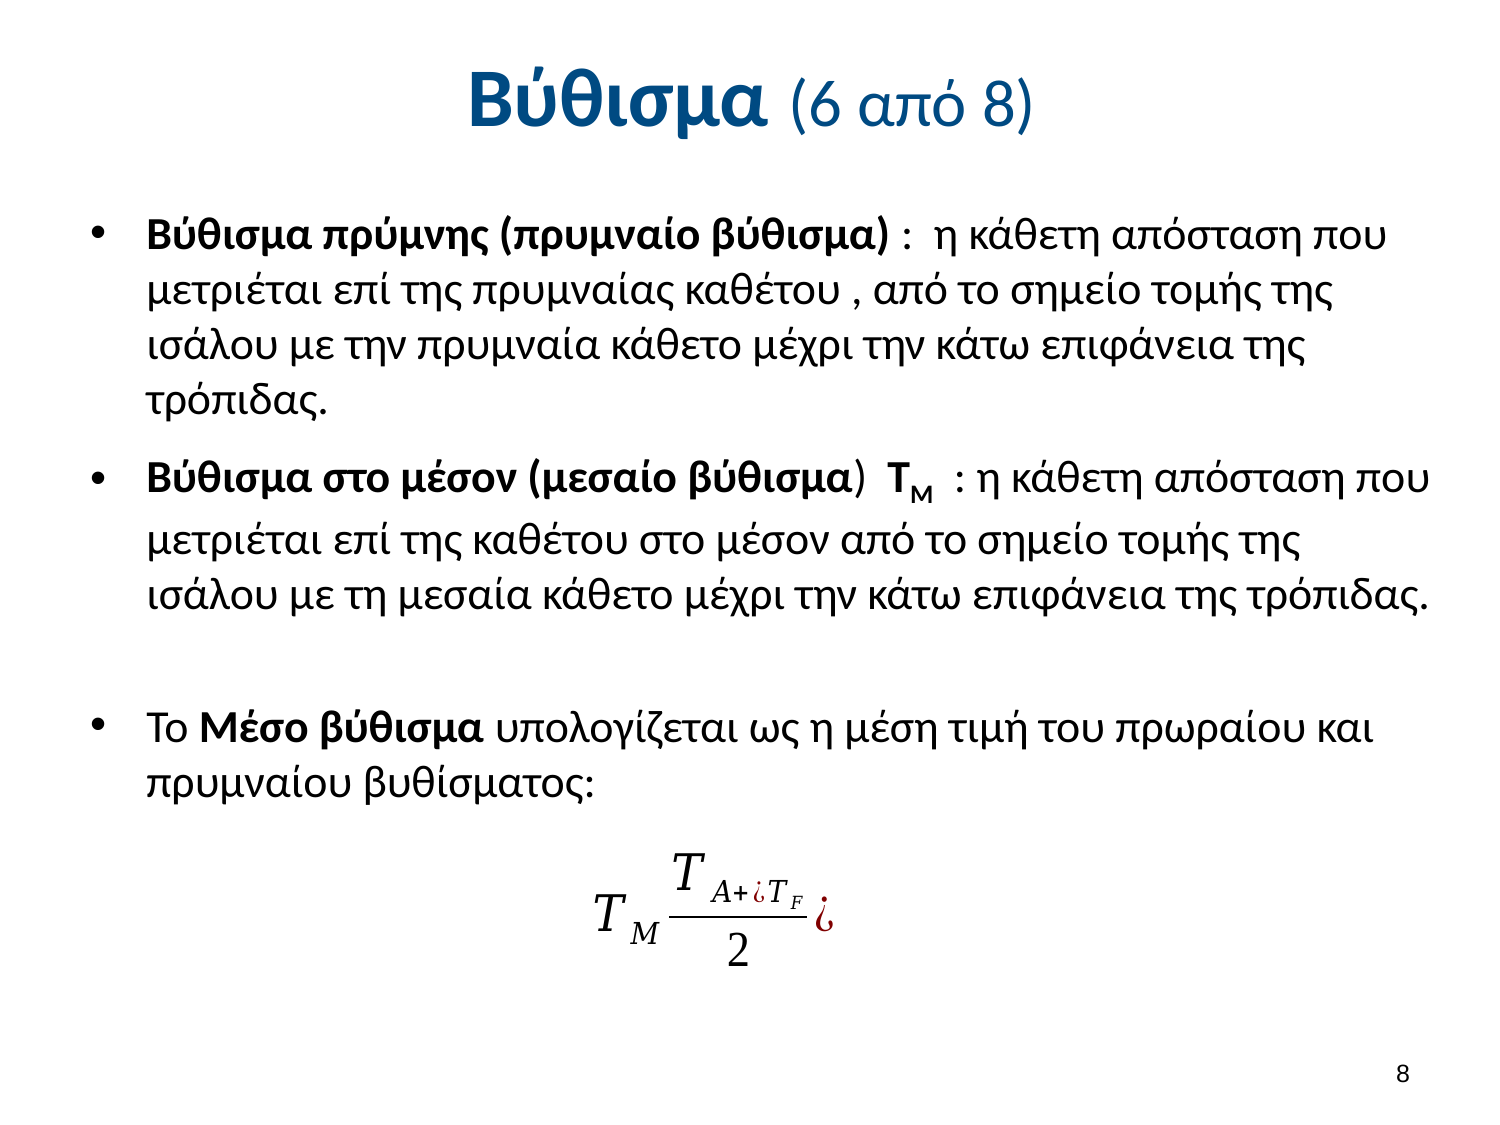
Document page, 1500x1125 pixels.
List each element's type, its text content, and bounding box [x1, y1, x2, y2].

title Βύθισμα (6 από 8) [76, 19, 1427, 169]
slide_number 7 [1074, 1042, 1425, 1103]
